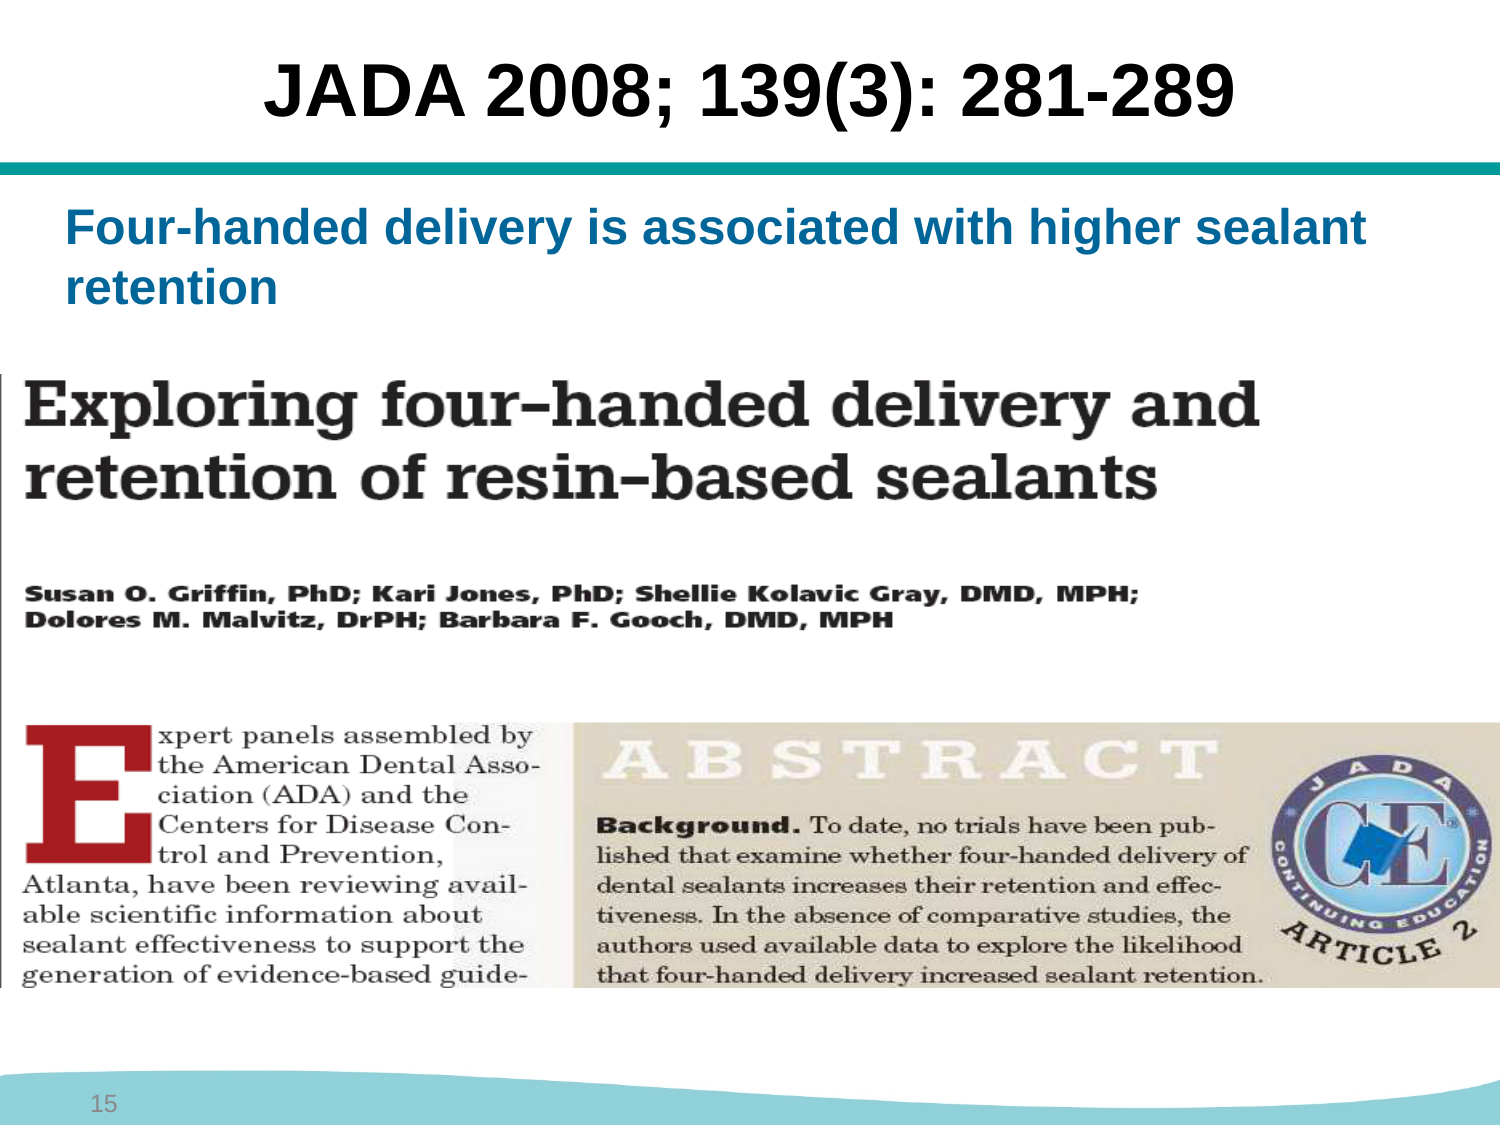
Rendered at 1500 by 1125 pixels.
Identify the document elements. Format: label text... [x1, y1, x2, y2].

slide_number 15 [75, 1069, 228, 1125]
title JADA 2008; 139(3): 281-289 [0, 0, 1500, 163]
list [0, 374, 1500, 988]
picture [0, 1068, 1500, 1125]
text_box Four-handed delivery is associated with higher sealant retention [49, 187, 1407, 323]
